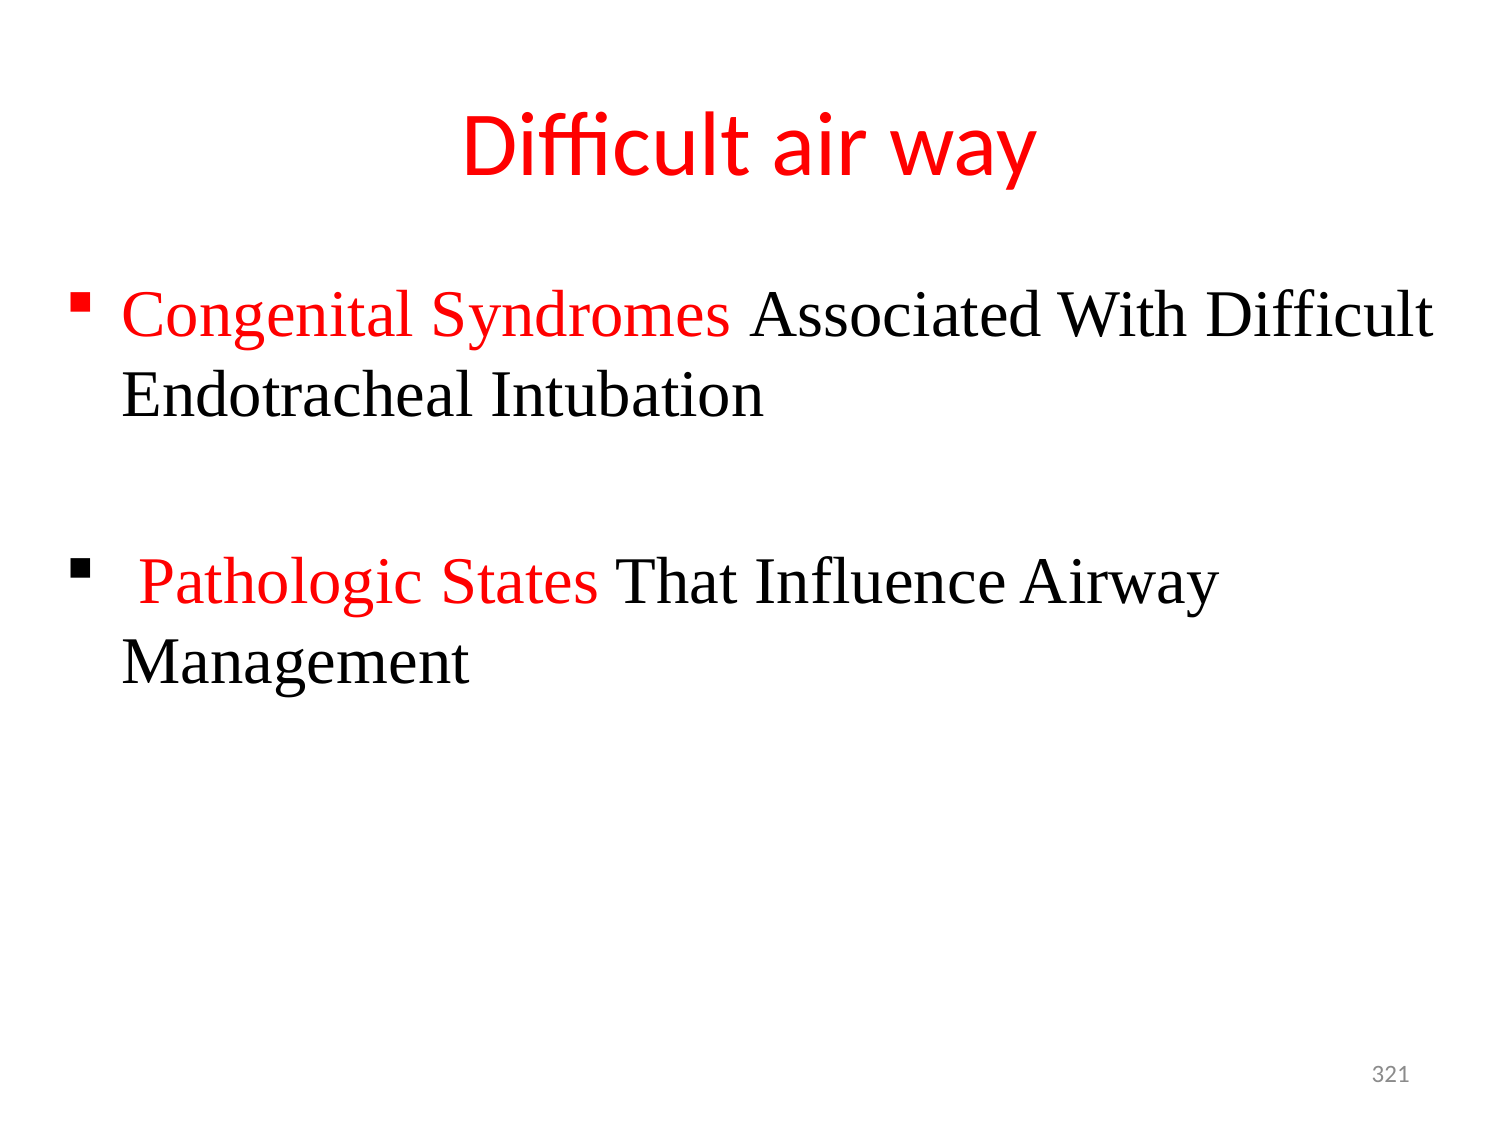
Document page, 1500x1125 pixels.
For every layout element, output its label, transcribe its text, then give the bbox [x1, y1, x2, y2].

list Congenital Syndromes Associated With Difficult Endotracheal Intubation Pathologic States That Influence Airway Management [50, 262, 1463, 1005]
title Difficult air way [75, 45, 1425, 233]
slide_number 321 [1074, 1042, 1425, 1103]
